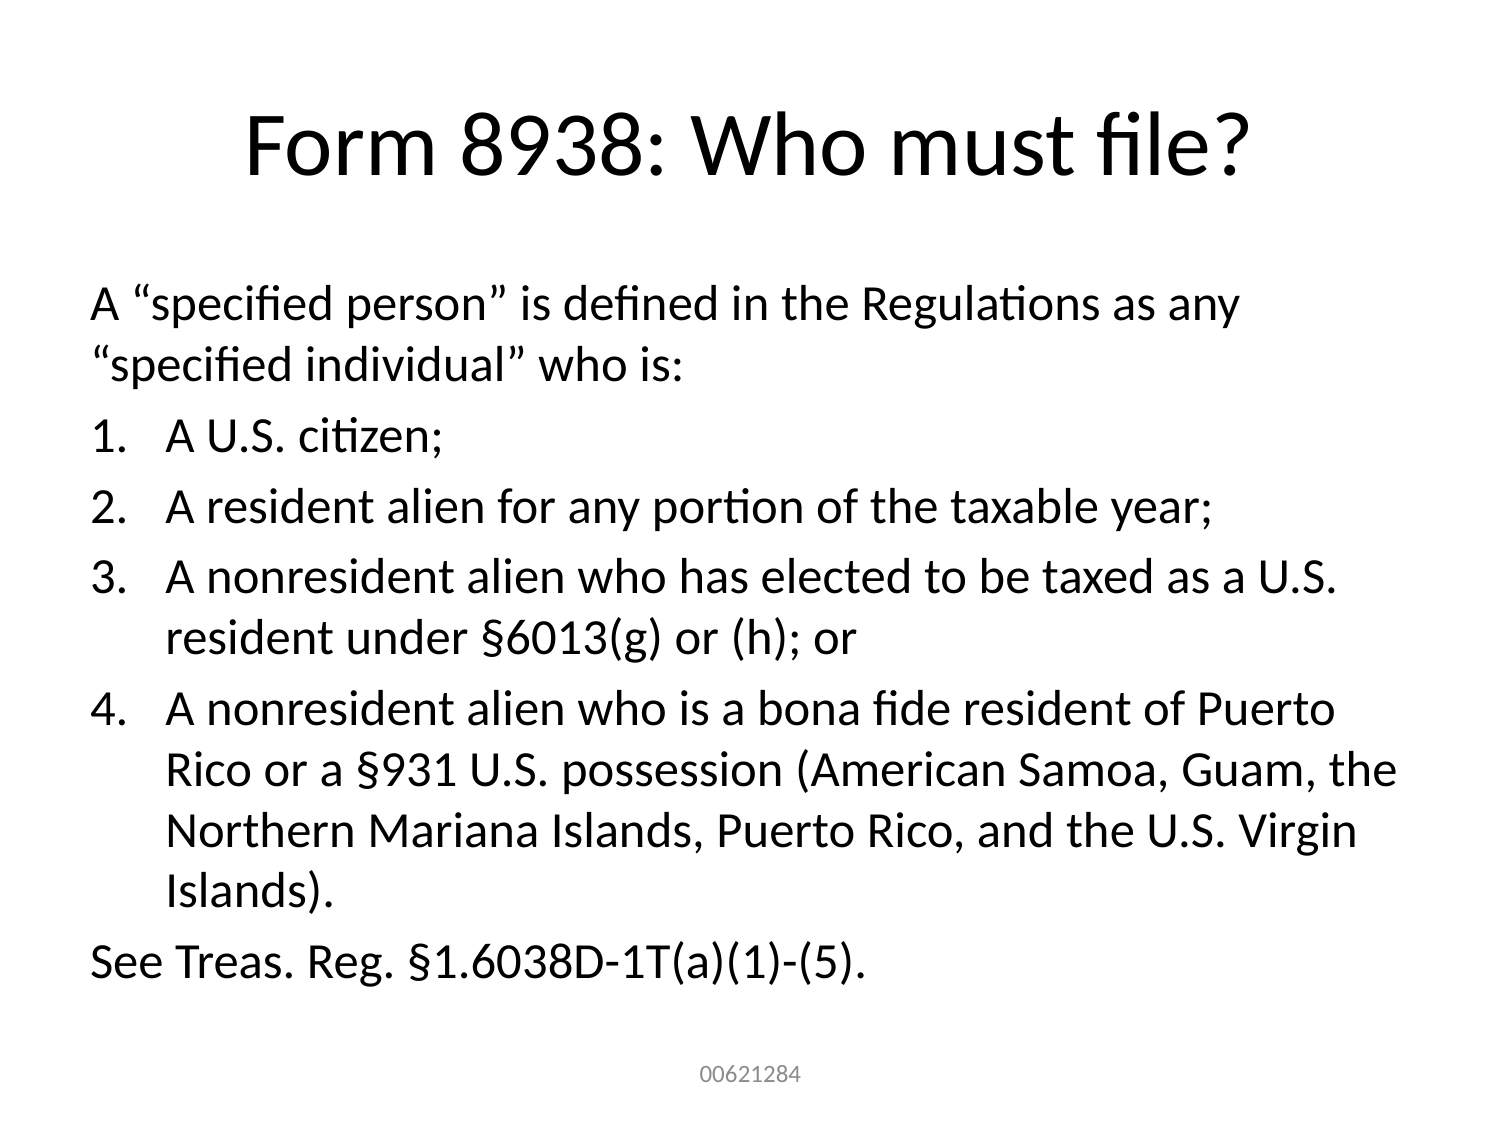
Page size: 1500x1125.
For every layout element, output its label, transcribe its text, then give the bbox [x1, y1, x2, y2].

list A “specified person” is defined in the Regulations as any “specified individual” who is: A U.S. citizen; A resident alien for any portion of the taxable year; A nonresident alien who has elected to be taxed as a U.S. resident under §6013(g) or (h); or A nonresident alien who is a bona fide resident of Puerto Rico or a §931 U.S. possession (American Samoa, Guam, the Northern Mariana Islands, Puerto Rico, and the U.S. Virgin Islands). See Treas. Reg. §1.6038D-1T(a)(1)-(5). [75, 262, 1425, 1005]
title Form 8938: Who must file? [75, 45, 1425, 233]
footer 00621284 [462, 1042, 1050, 1103]
